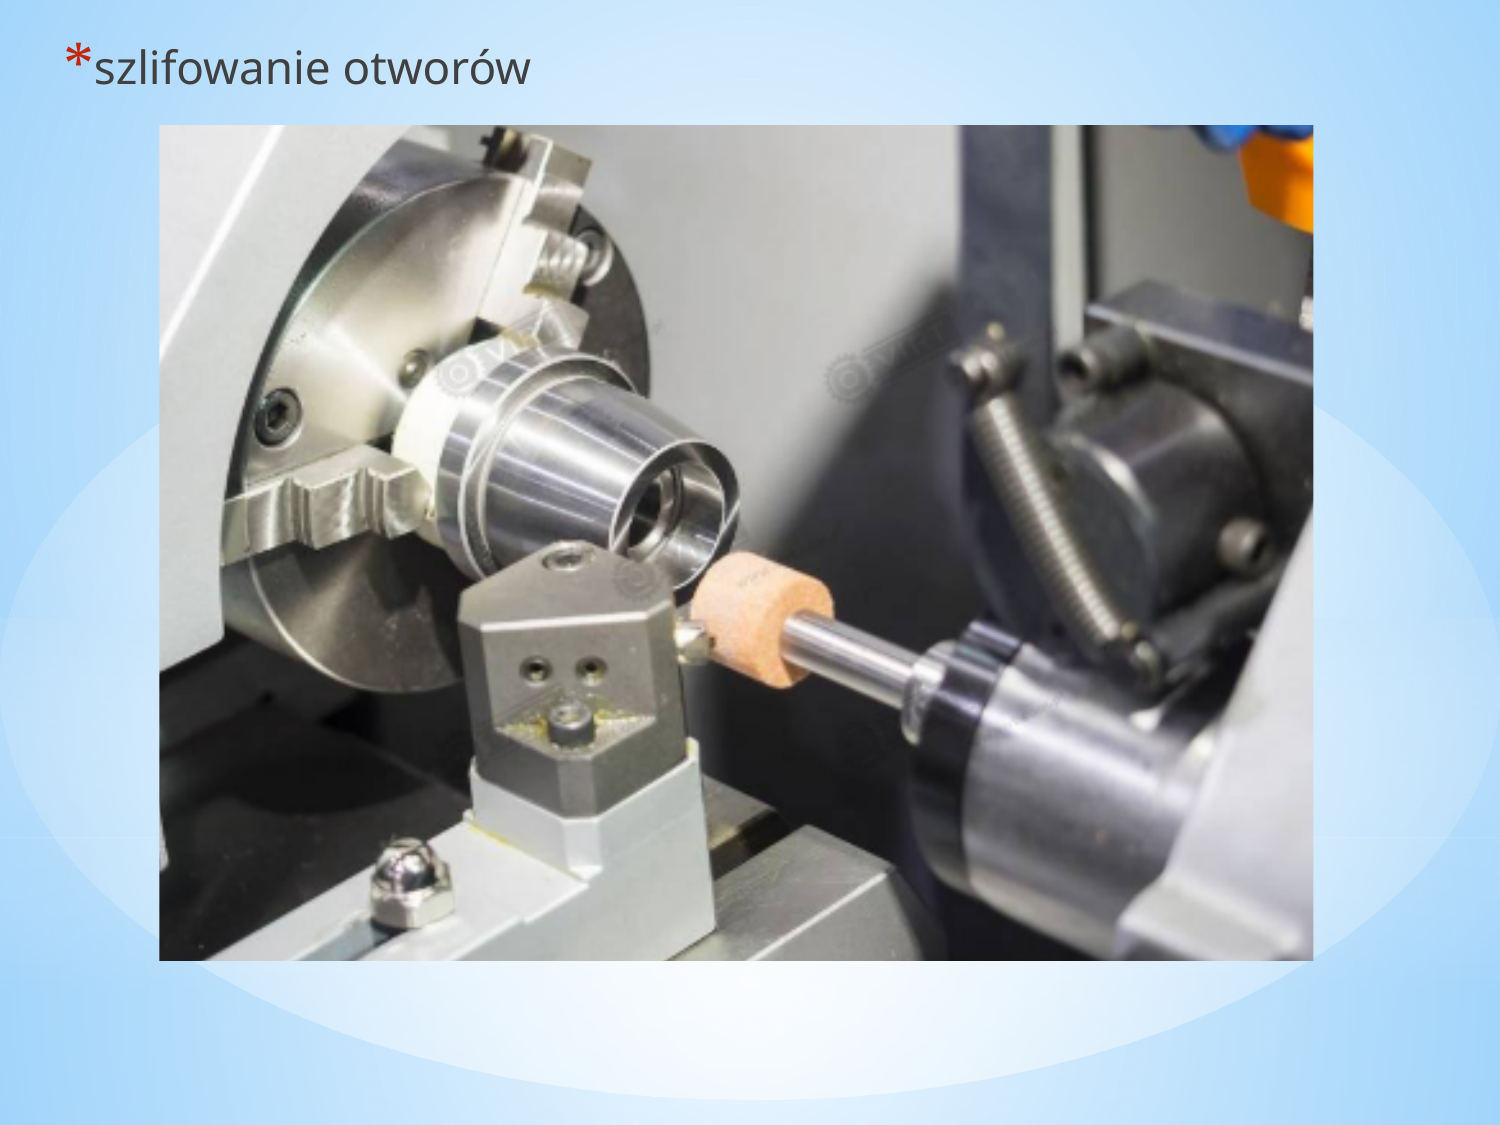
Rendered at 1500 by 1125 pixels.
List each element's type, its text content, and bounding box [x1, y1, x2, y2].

list szlifowanie otworów [41, 30, 1092, 601]
picture [159, 125, 1314, 962]
